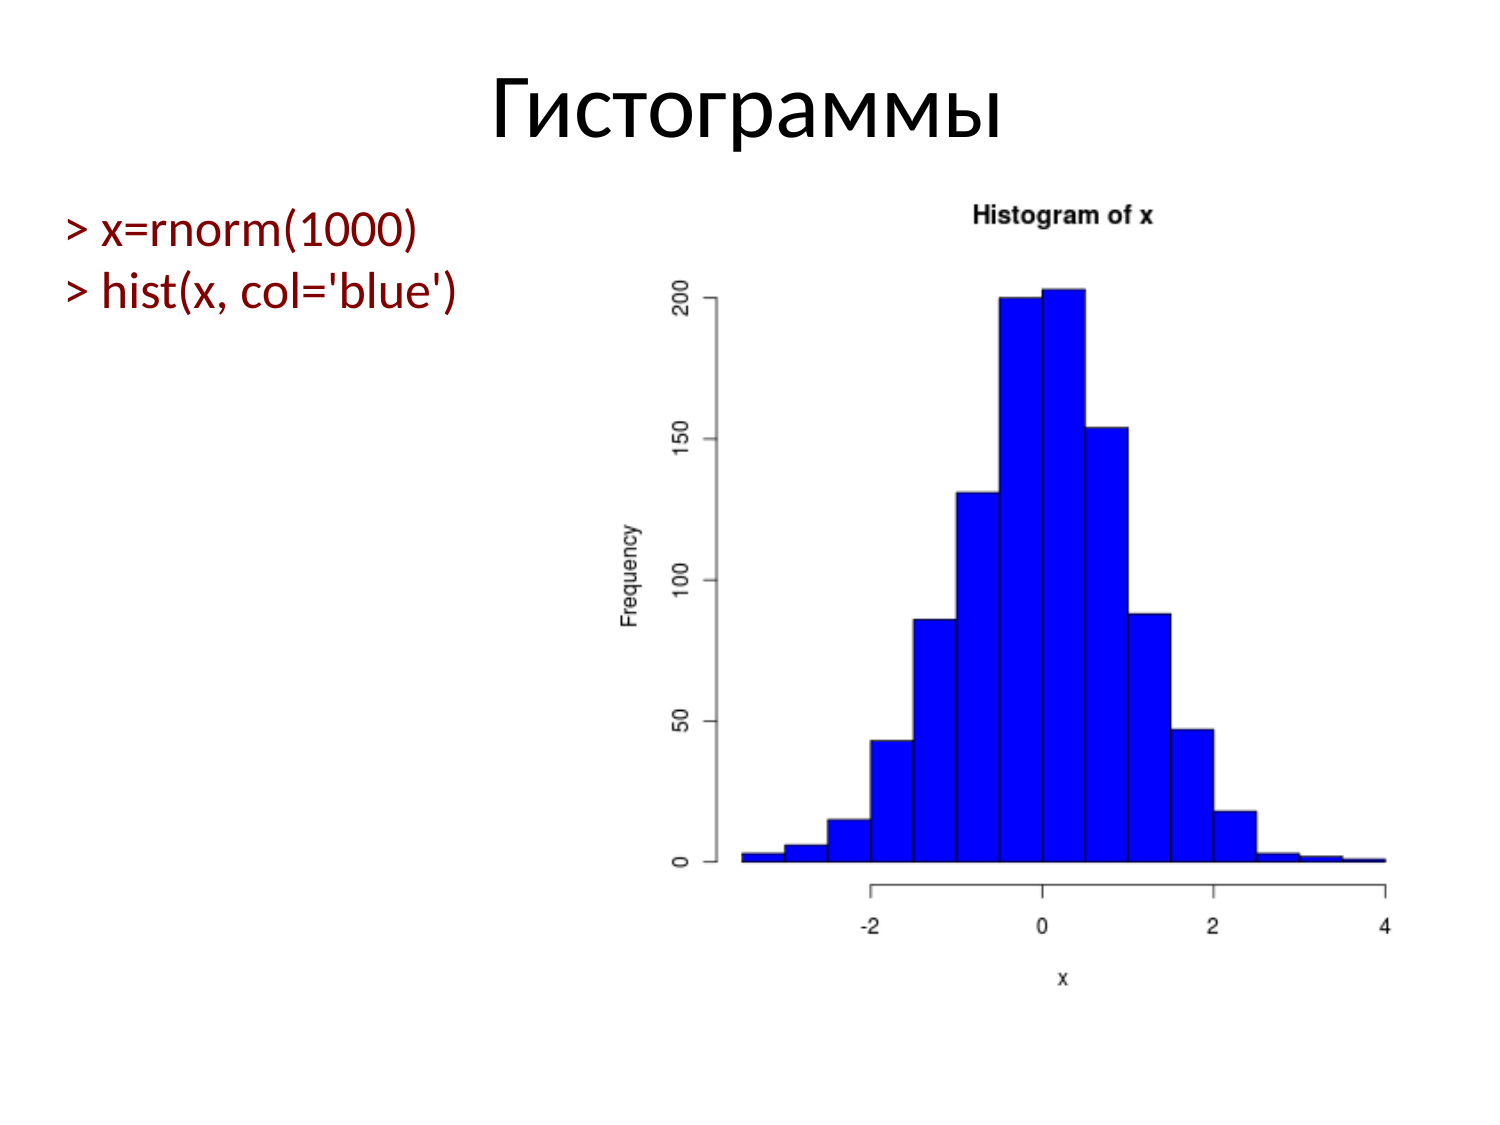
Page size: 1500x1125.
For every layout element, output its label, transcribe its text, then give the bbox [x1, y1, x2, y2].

picture [612, 162, 1466, 1016]
text_box > x=rnorm(1000) > hist(x, col='blue') [49, 187, 607, 389]
text_box Гистограммы [73, 13, 1424, 187]
